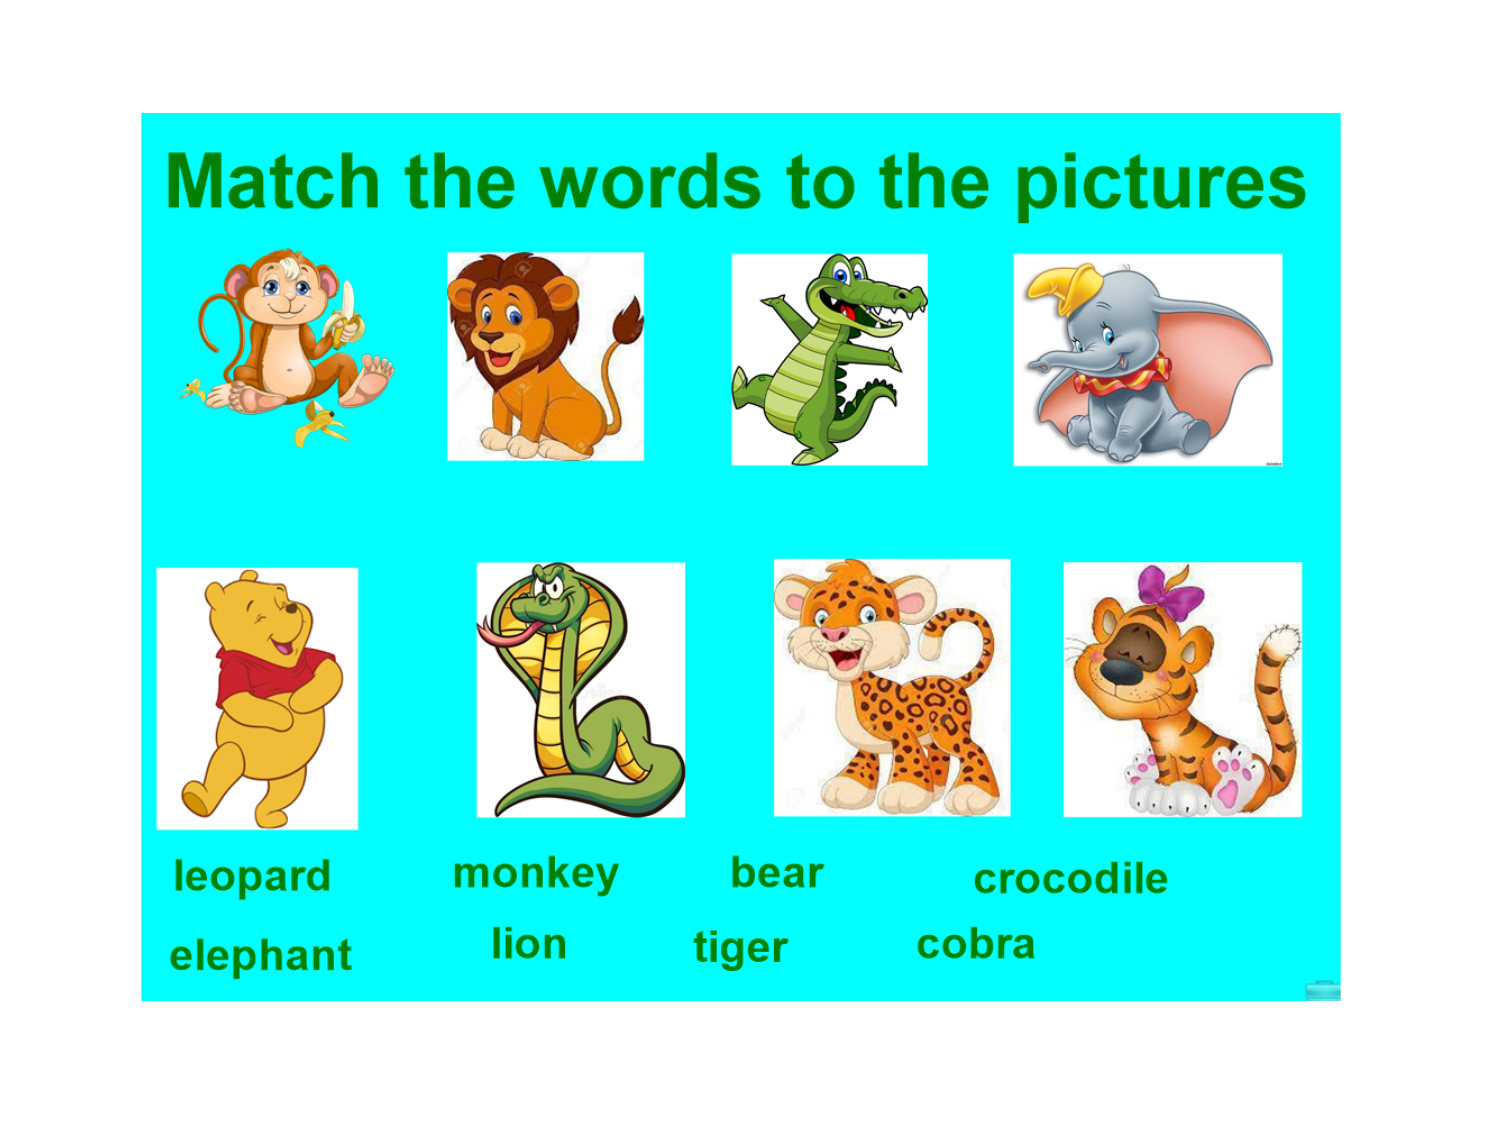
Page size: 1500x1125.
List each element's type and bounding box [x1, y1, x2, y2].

picture [141, 113, 1341, 1002]
